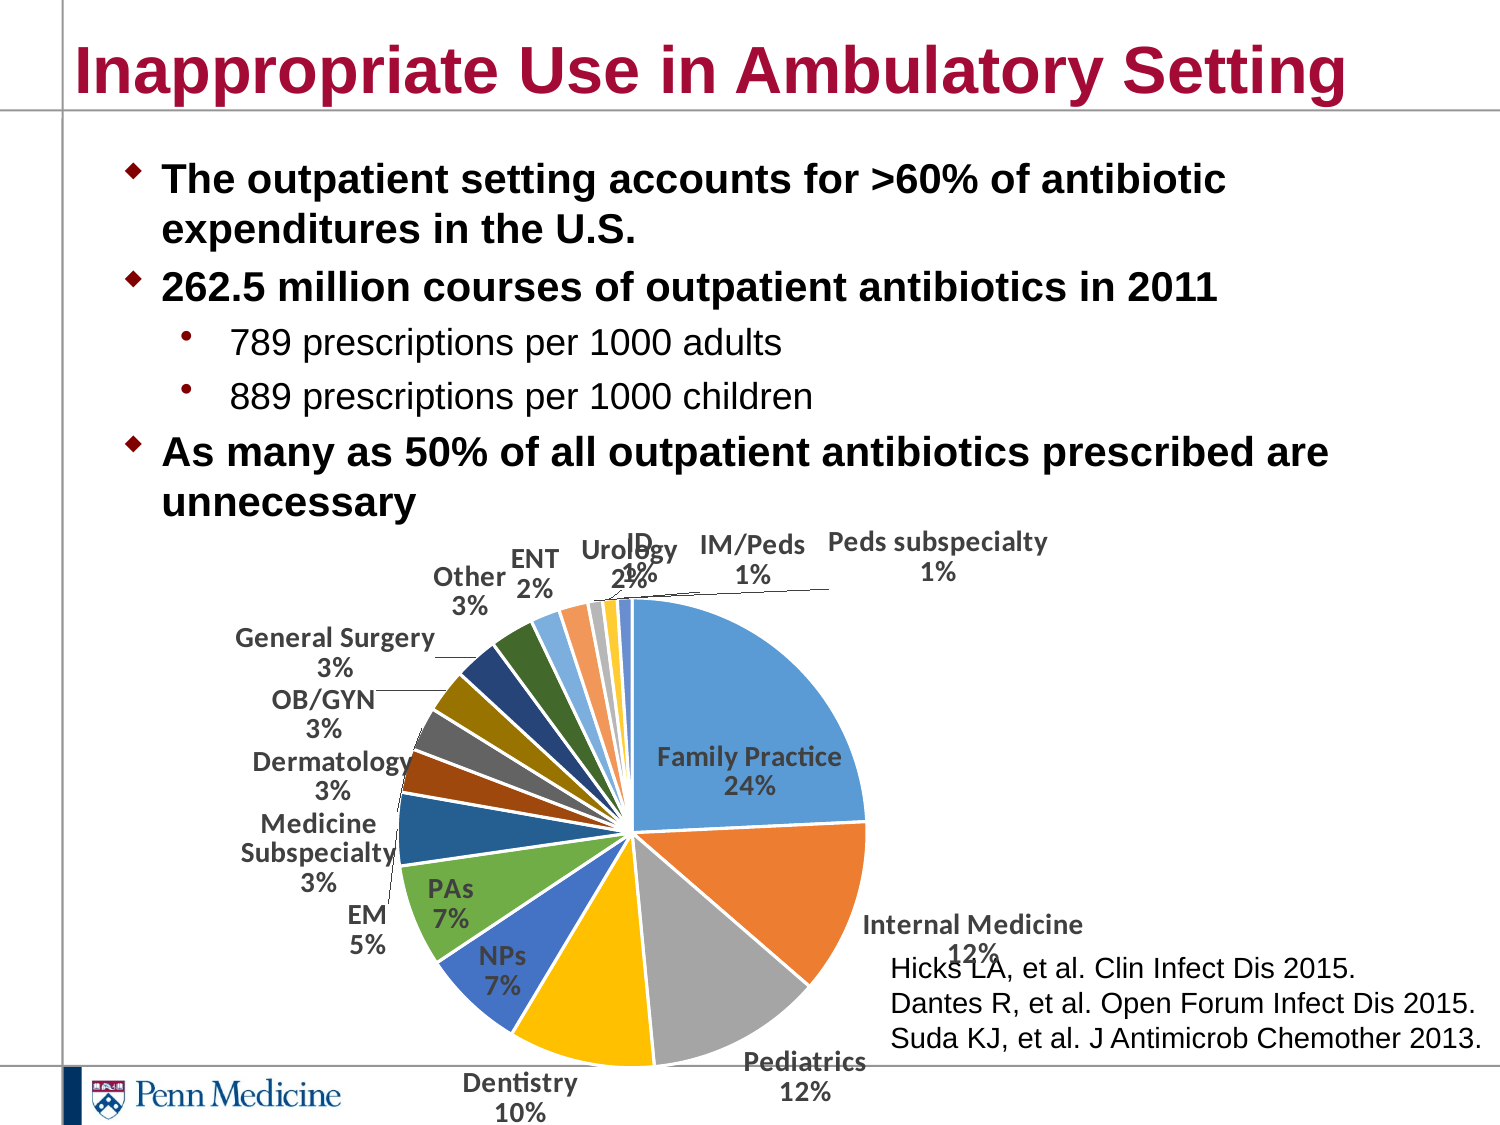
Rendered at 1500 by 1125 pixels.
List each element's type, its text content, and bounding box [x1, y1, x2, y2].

text_box Hicks LA, et al. Clin Infect Dis 2015. Dantes R, et al. Open Forum Infect Dis 2015. Suda KJ, et al. J Antimicrob Chemother 2013. [1152, 942, 1499, 1062]
list The outpatient setting accounts for >60% of antibiotic expenditures in the U.S. 262.5 million courses of outpatient antibiotics in 2011 789 prescriptions per 1000 adults 889 prescriptions per 1000 children As many as 50% of all outpatient antibiotics prescribed are unnecessary [121, 135, 1406, 545]
chart [56, 516, 1148, 1125]
title Inappropriate Use in Ambulatory Setting [74, 14, 1473, 107]
